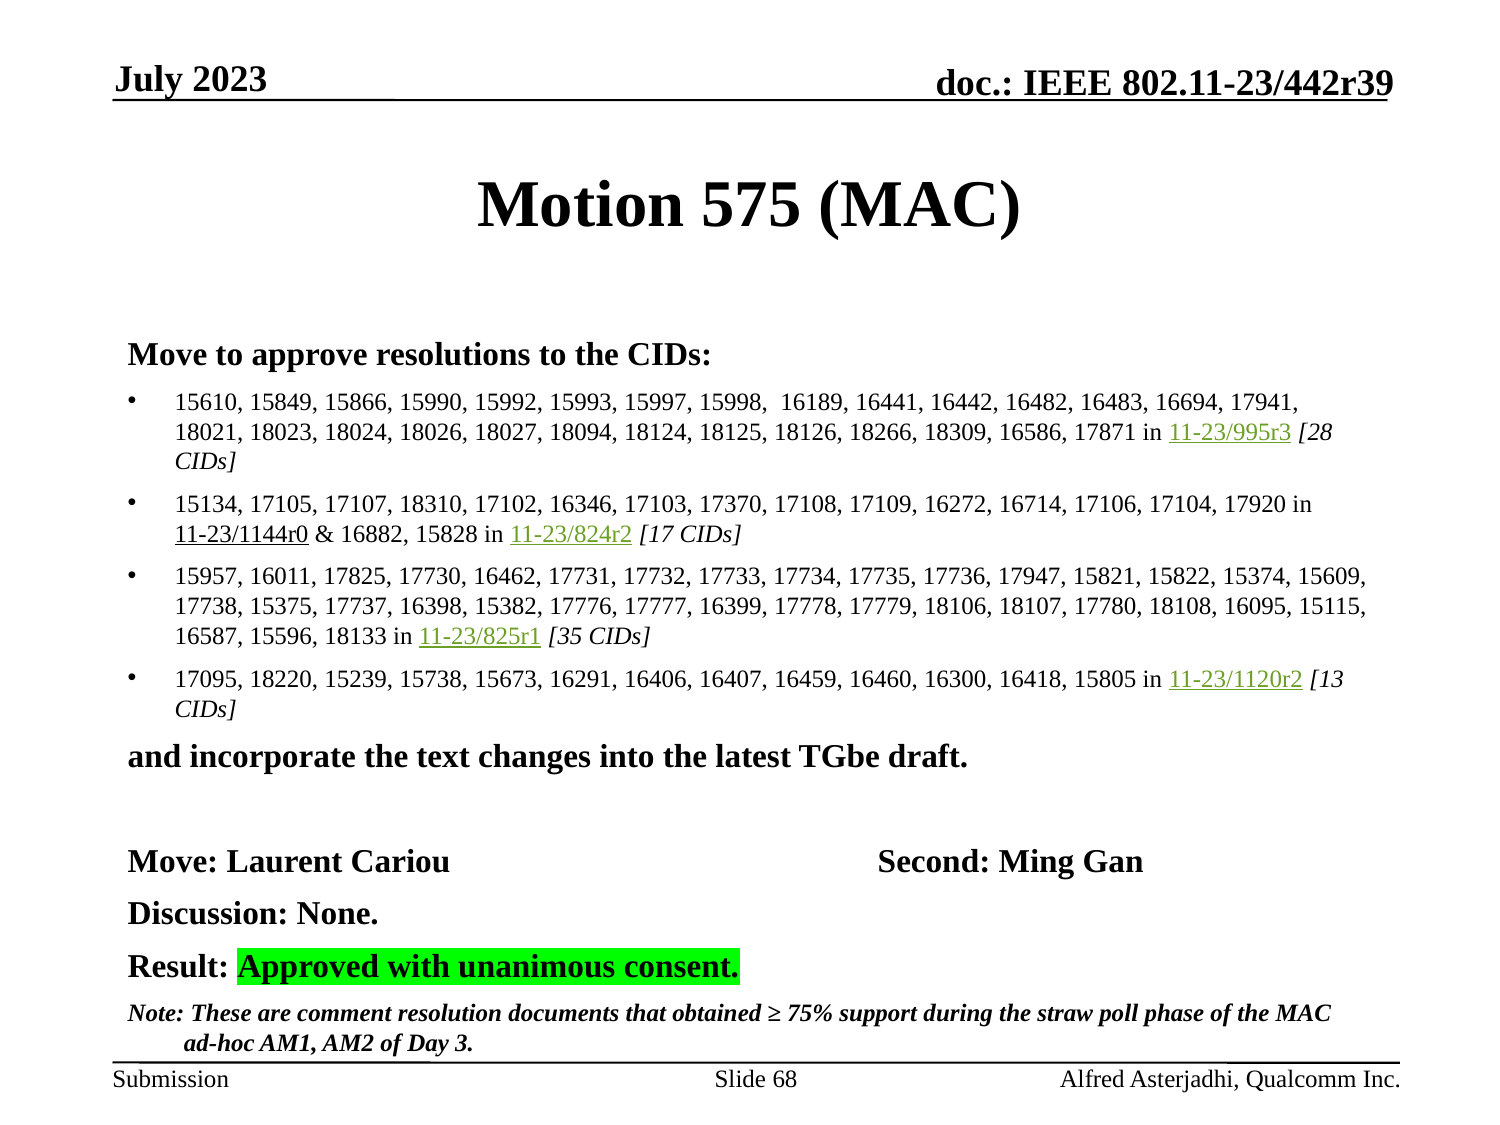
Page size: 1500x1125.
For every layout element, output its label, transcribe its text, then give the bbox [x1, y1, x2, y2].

slide_number Slide 68 [712, 1061, 800, 1123]
title Motion 575 (MAC) [112, 112, 1388, 288]
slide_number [114, 54, 423, 100]
footer Alfred Asterjadhi, Qualcomm Inc. [878, 1061, 1402, 1093]
list Move to approve resolutions to the CIDs: 15610, 15849, 15866, 15990, 15992, 15993, 15997, 15998, 16189, 16441, 16442, 16482, 16483, 16694, 17941, 18021, 18023, 18024, 18026, 18027, 18094, 18124, 18125, 18126, 18266, 18309, 16586, 17871 in 11-23/995r3 [28 CIDs] 15134, 17105, 17107, 18310, 17102, 16346, 17103, 17370, 17108, 17109, 16272, 16714, 17106, 17104, 17920 in 11-23/1144r0 & 16882, 15828 in 11-23/824r2 [17 CIDs] 15957, 16011, 17825, 17730, 16462, 17731, 17732, 17733, 17734, 17735, 17736, 17947, 15821, 15822, 15374, 15609, 17738, 15375, 17737, 16398, 15382, 17776, 17777, 16399, 17778, 17779, 18106, 18107, 17780, 18108, 16095, 15115, 16587, 15596, 18133 in 11-23/825r1 [35 CIDs] 17095, 18220, 15239, 15738, 15673, 16291, 16406, 16407, 16459, 16460, 16300, 16418, 15805 in 11-23/1120r2 [13 CIDs] and incorporate the text changes into the latest TGbe draft. Move: Laurent Cariou Second: Ming Gan Discussion: None. Result: Approved with unanimous consent. Note: These are comment resolution documents that obtained ≥ 75% support during the straw poll phase of the MAC ad-hoc AM1, AM2 of Day 3. [112, 324, 1388, 1063]
